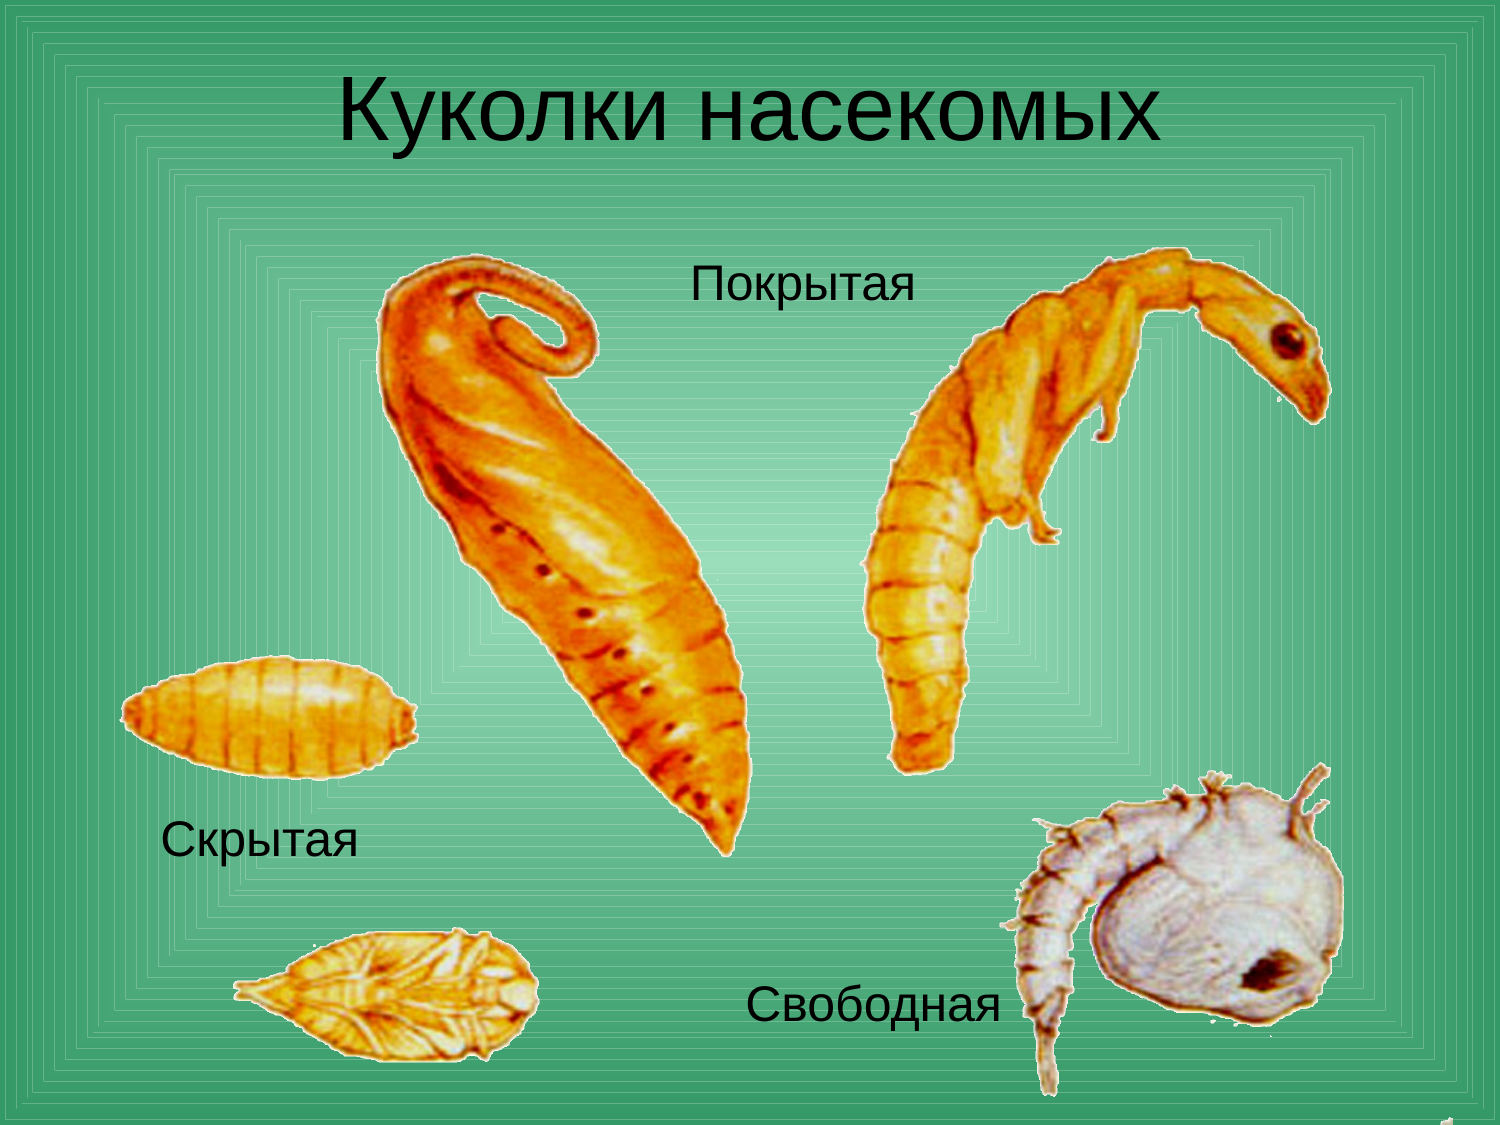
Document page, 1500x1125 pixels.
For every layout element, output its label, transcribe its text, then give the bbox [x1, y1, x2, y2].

title Куколки насекомых [75, 0, 1425, 171]
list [64, 172, 1453, 1125]
